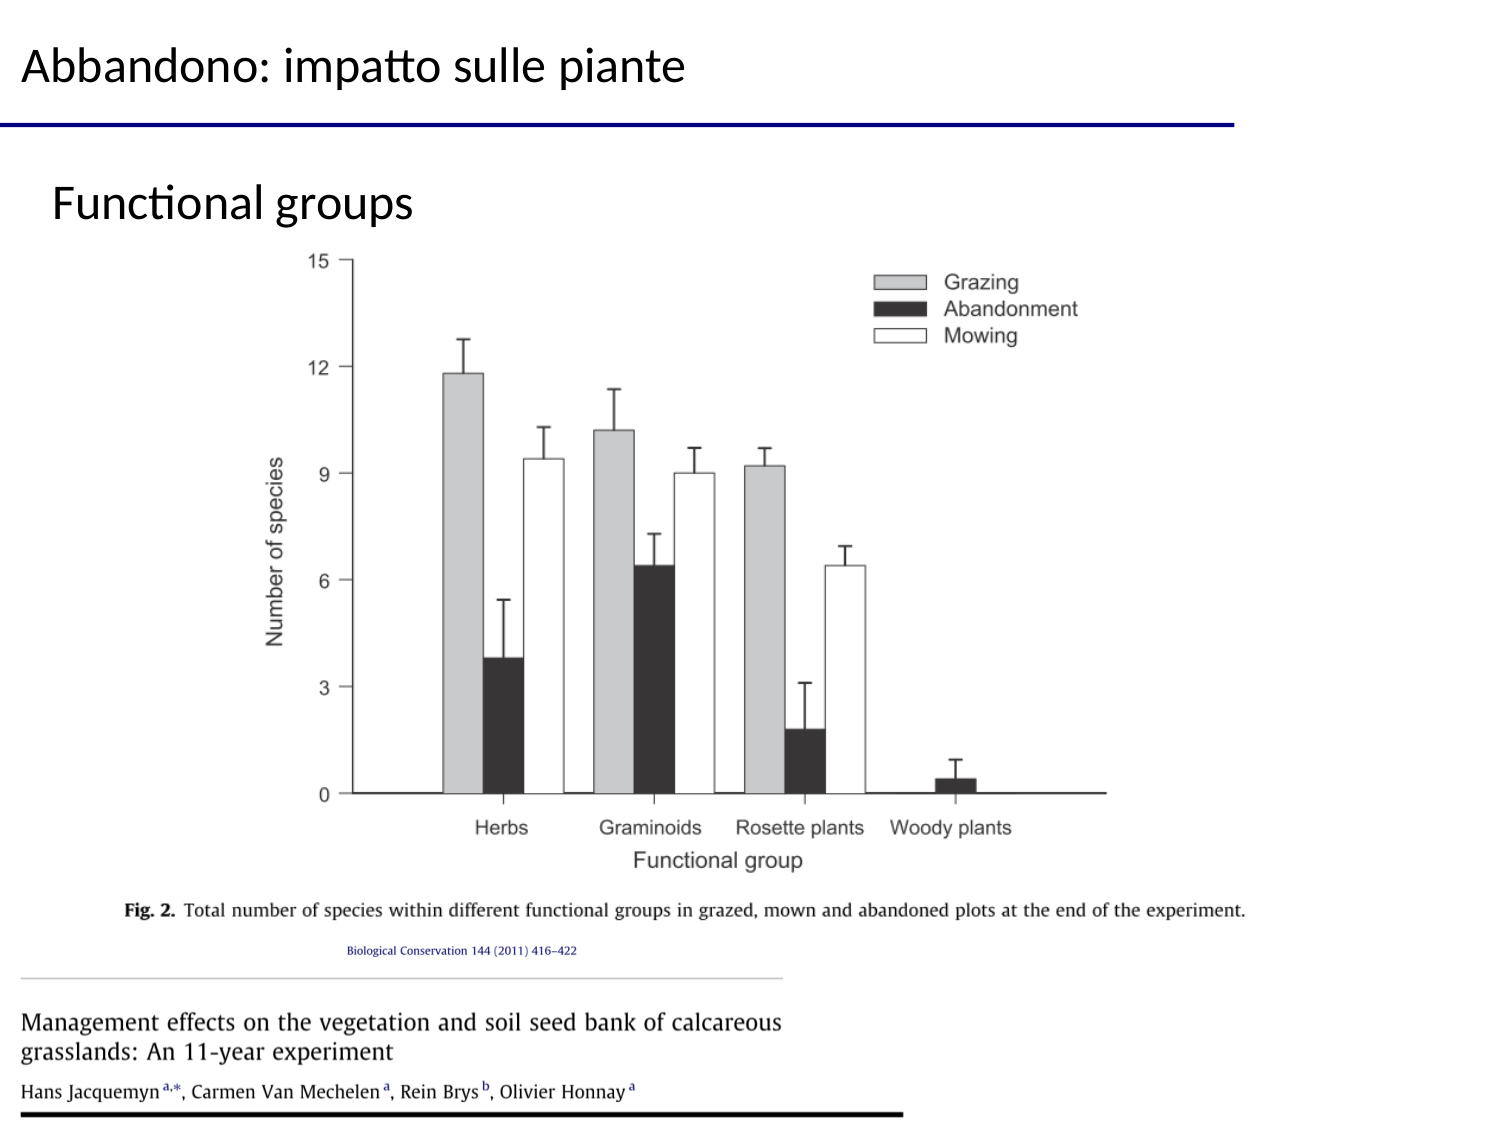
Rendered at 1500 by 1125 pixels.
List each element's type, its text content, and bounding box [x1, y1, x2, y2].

text_box Abbandono: impatto sulle piante [6, 24, 1225, 160]
picture [99, 231, 1255, 926]
picture [0, 940, 908, 1125]
text_box [25, 0, 431, 159]
text_box Functional groups [37, 162, 1256, 298]
